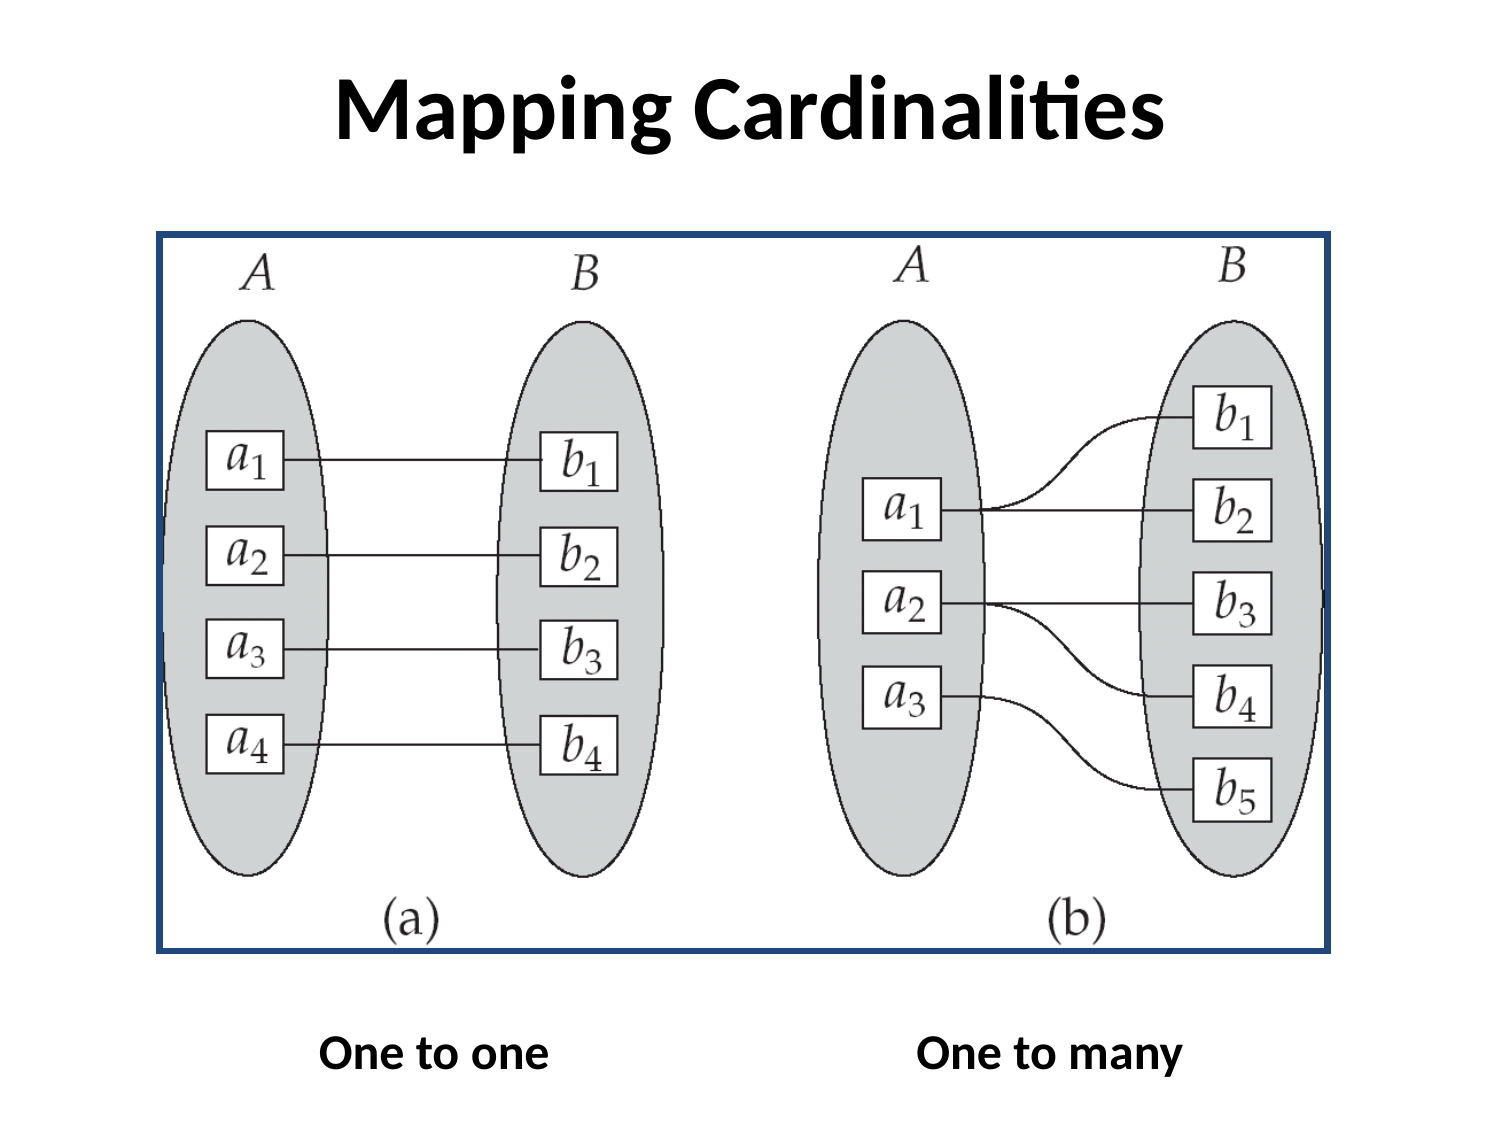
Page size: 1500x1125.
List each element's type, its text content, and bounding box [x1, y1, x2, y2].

text_box One to one [281, 1012, 588, 1088]
picture [162, 237, 1326, 948]
title Mapping Cardinalities [75, 24, 1425, 180]
text_box One to many [901, 1012, 1199, 1088]
